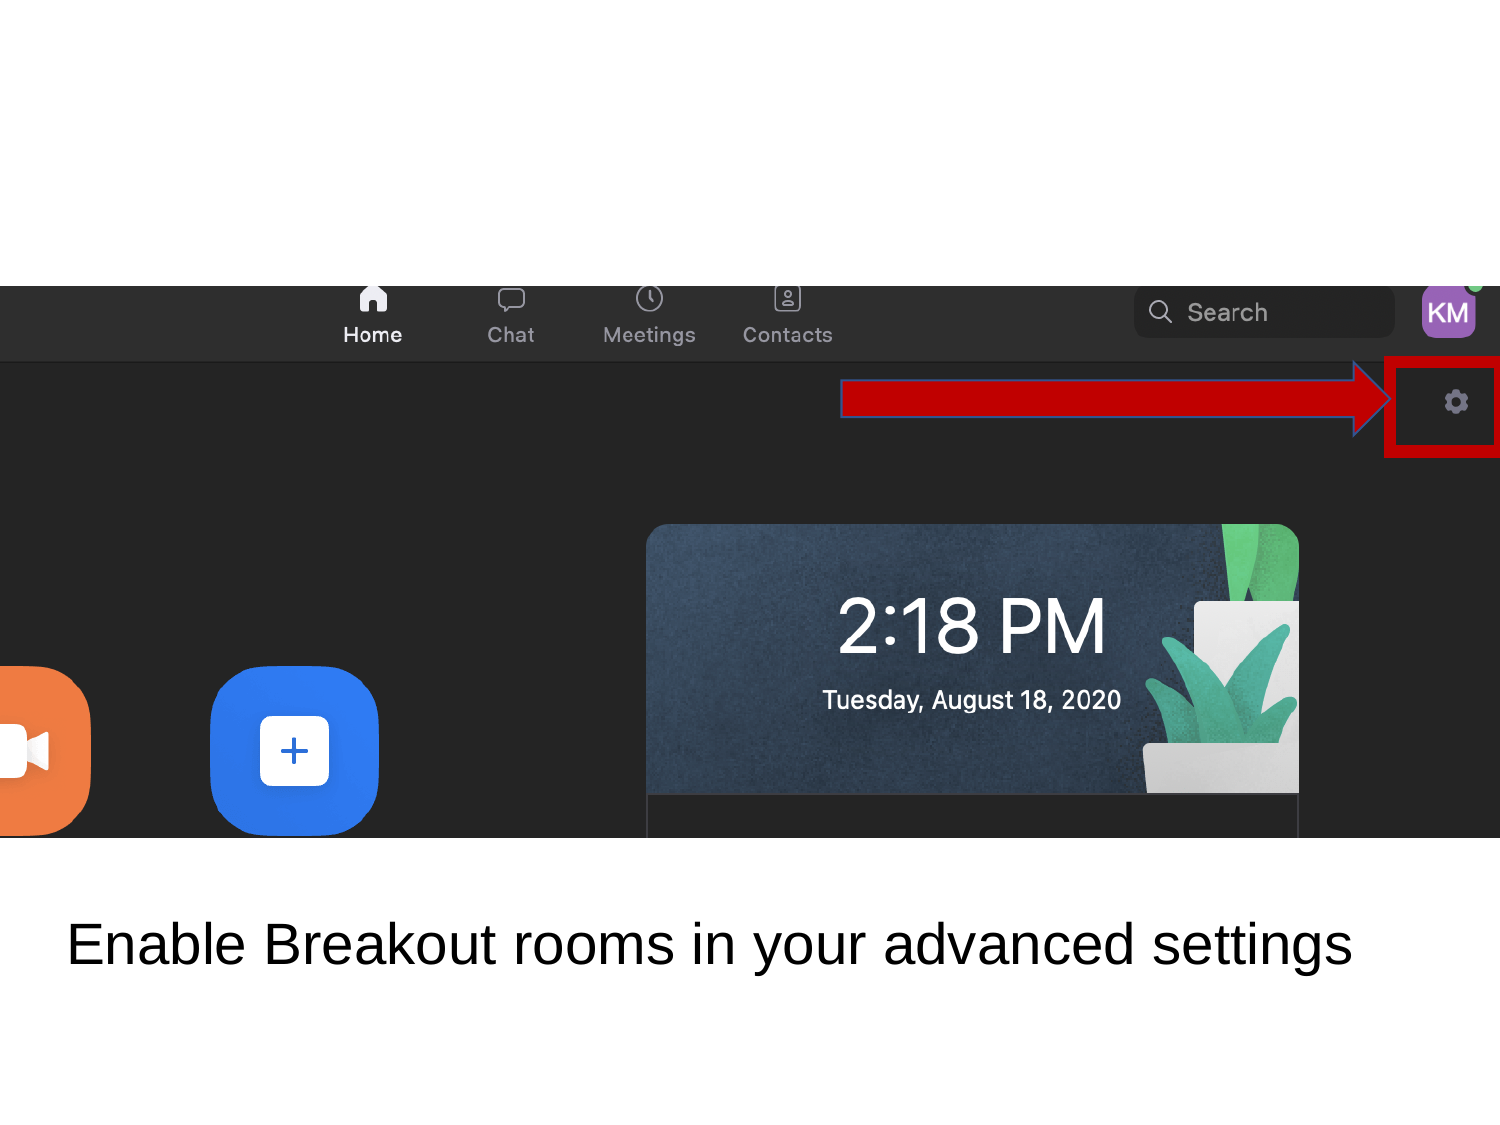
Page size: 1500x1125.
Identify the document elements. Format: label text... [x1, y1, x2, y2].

picture [0, 286, 1500, 839]
list Enable Breakout rooms in your advanced settings [51, 891, 1391, 992]
